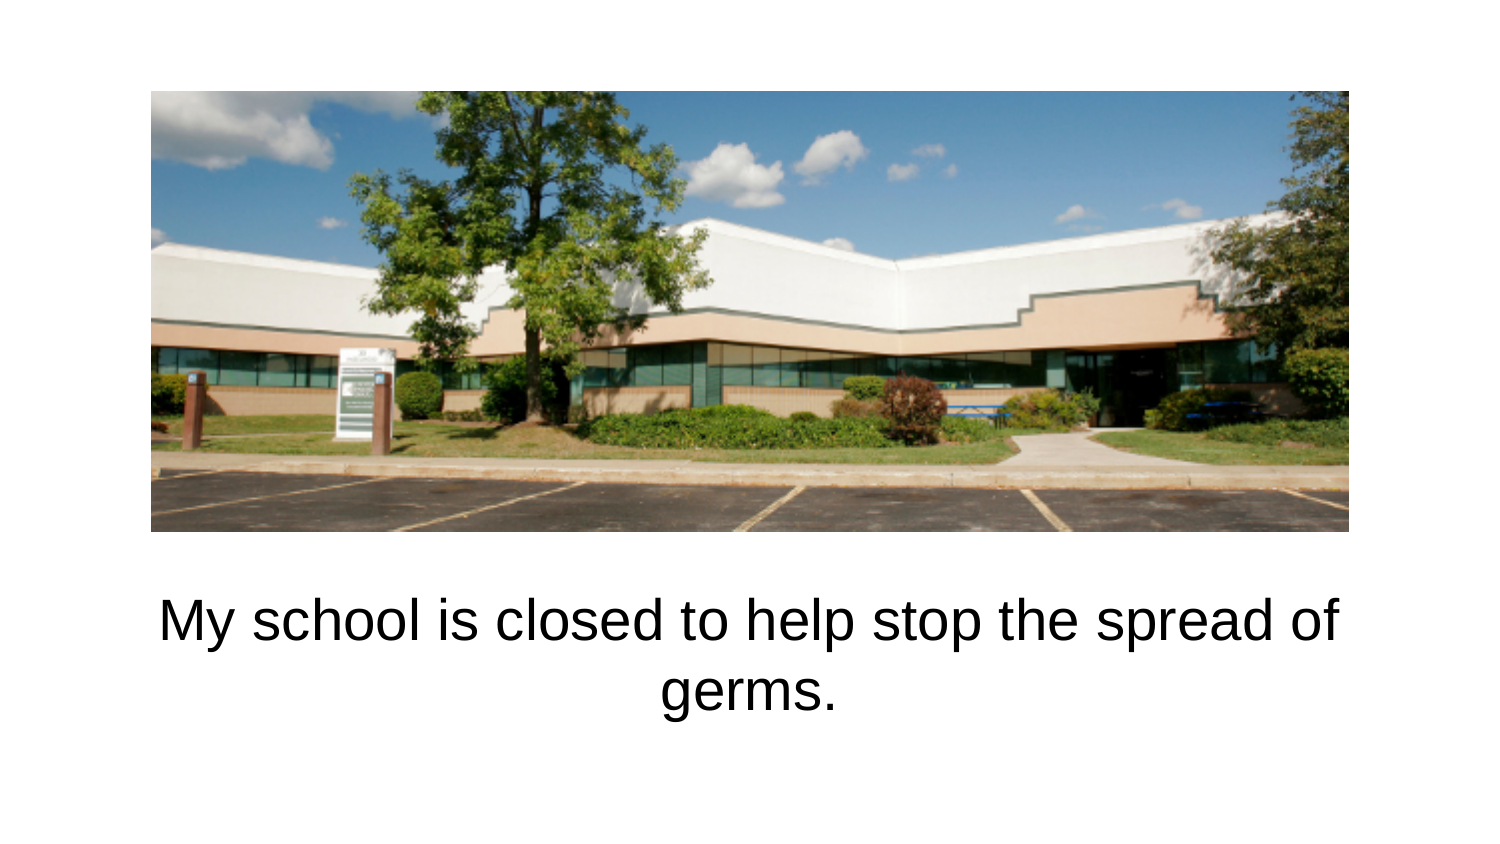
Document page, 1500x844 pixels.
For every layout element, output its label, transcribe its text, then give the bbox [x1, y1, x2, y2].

picture [151, 90, 1349, 533]
title My school is closed to help stop the spread of germs. [51, 567, 1449, 791]
